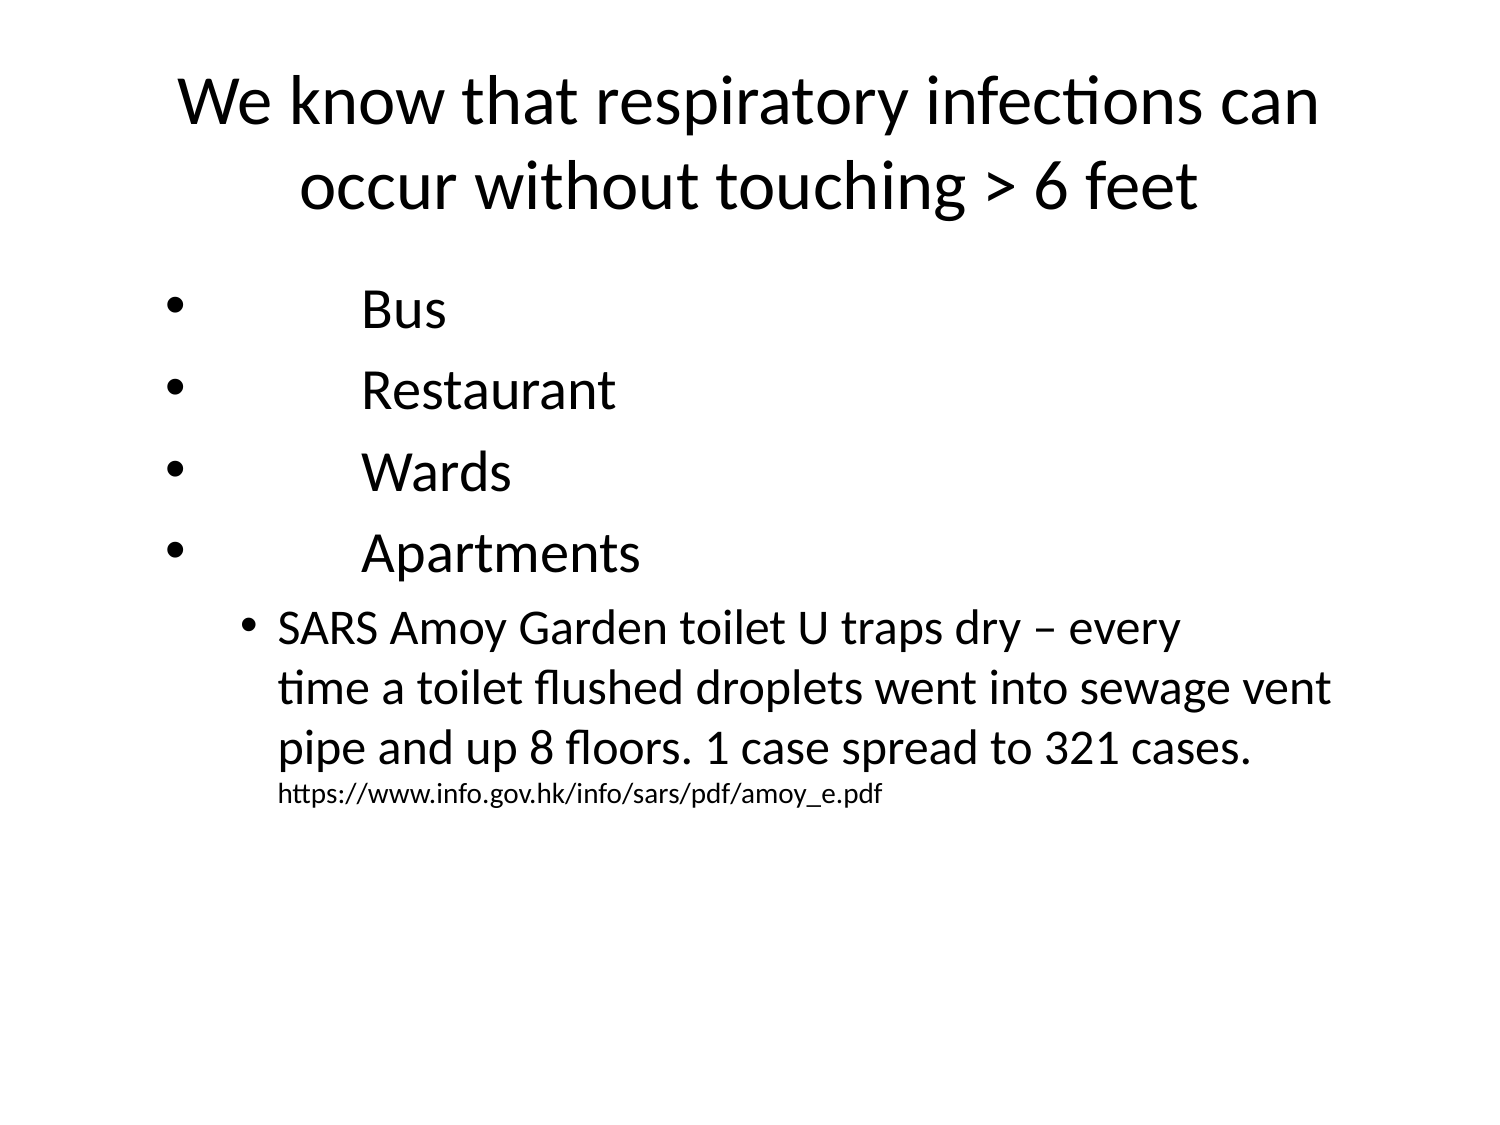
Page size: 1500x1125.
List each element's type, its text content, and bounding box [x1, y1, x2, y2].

title We know that respiratory infections can occur without touching > 6 feet [75, 45, 1425, 233]
list Bus Restaurant Wards Apartments SARS Amoy Garden toilet U traps dry – every time a toilet flushed droplets went into sewage vent pipe and up 8 floors. 1 case spread to 321 cases. https://www.info.gov.hk/info/sars/pdf/amoy_e.pdf [75, 262, 1425, 1005]
